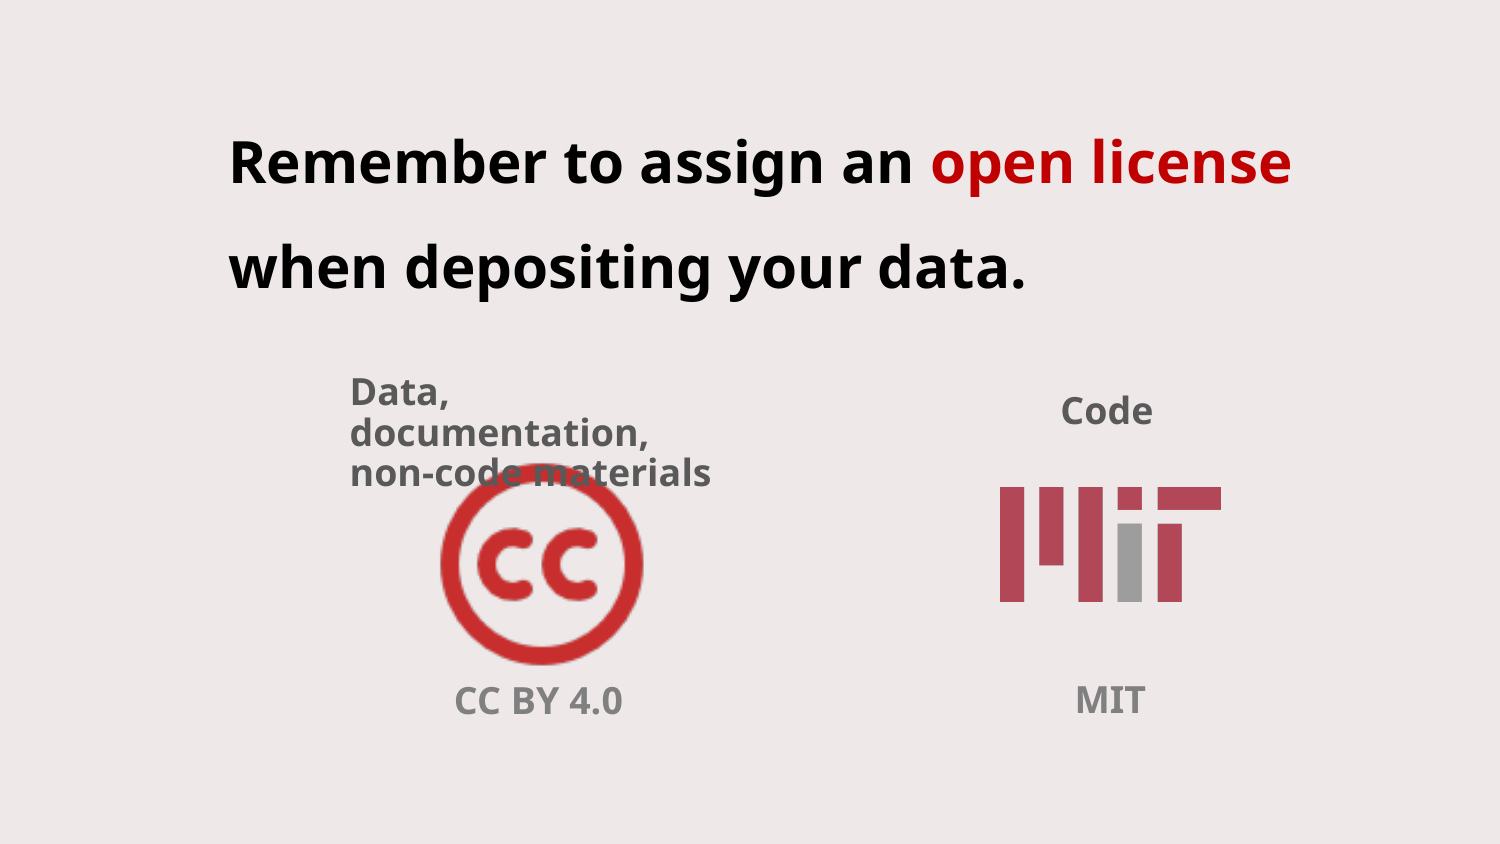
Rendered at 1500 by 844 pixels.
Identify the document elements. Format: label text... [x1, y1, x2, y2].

text_box Data, documentation, non-code materials [334, 366, 751, 503]
picture [432, 455, 653, 675]
text_box CC BY 4.0 [432, 675, 645, 731]
picture [1000, 487, 1221, 602]
text_box Code [1045, 384, 1176, 440]
text_box MIT [1029, 674, 1191, 730]
text_box Remember to assign an open license when depositing your data. [213, 82, 1348, 313]
